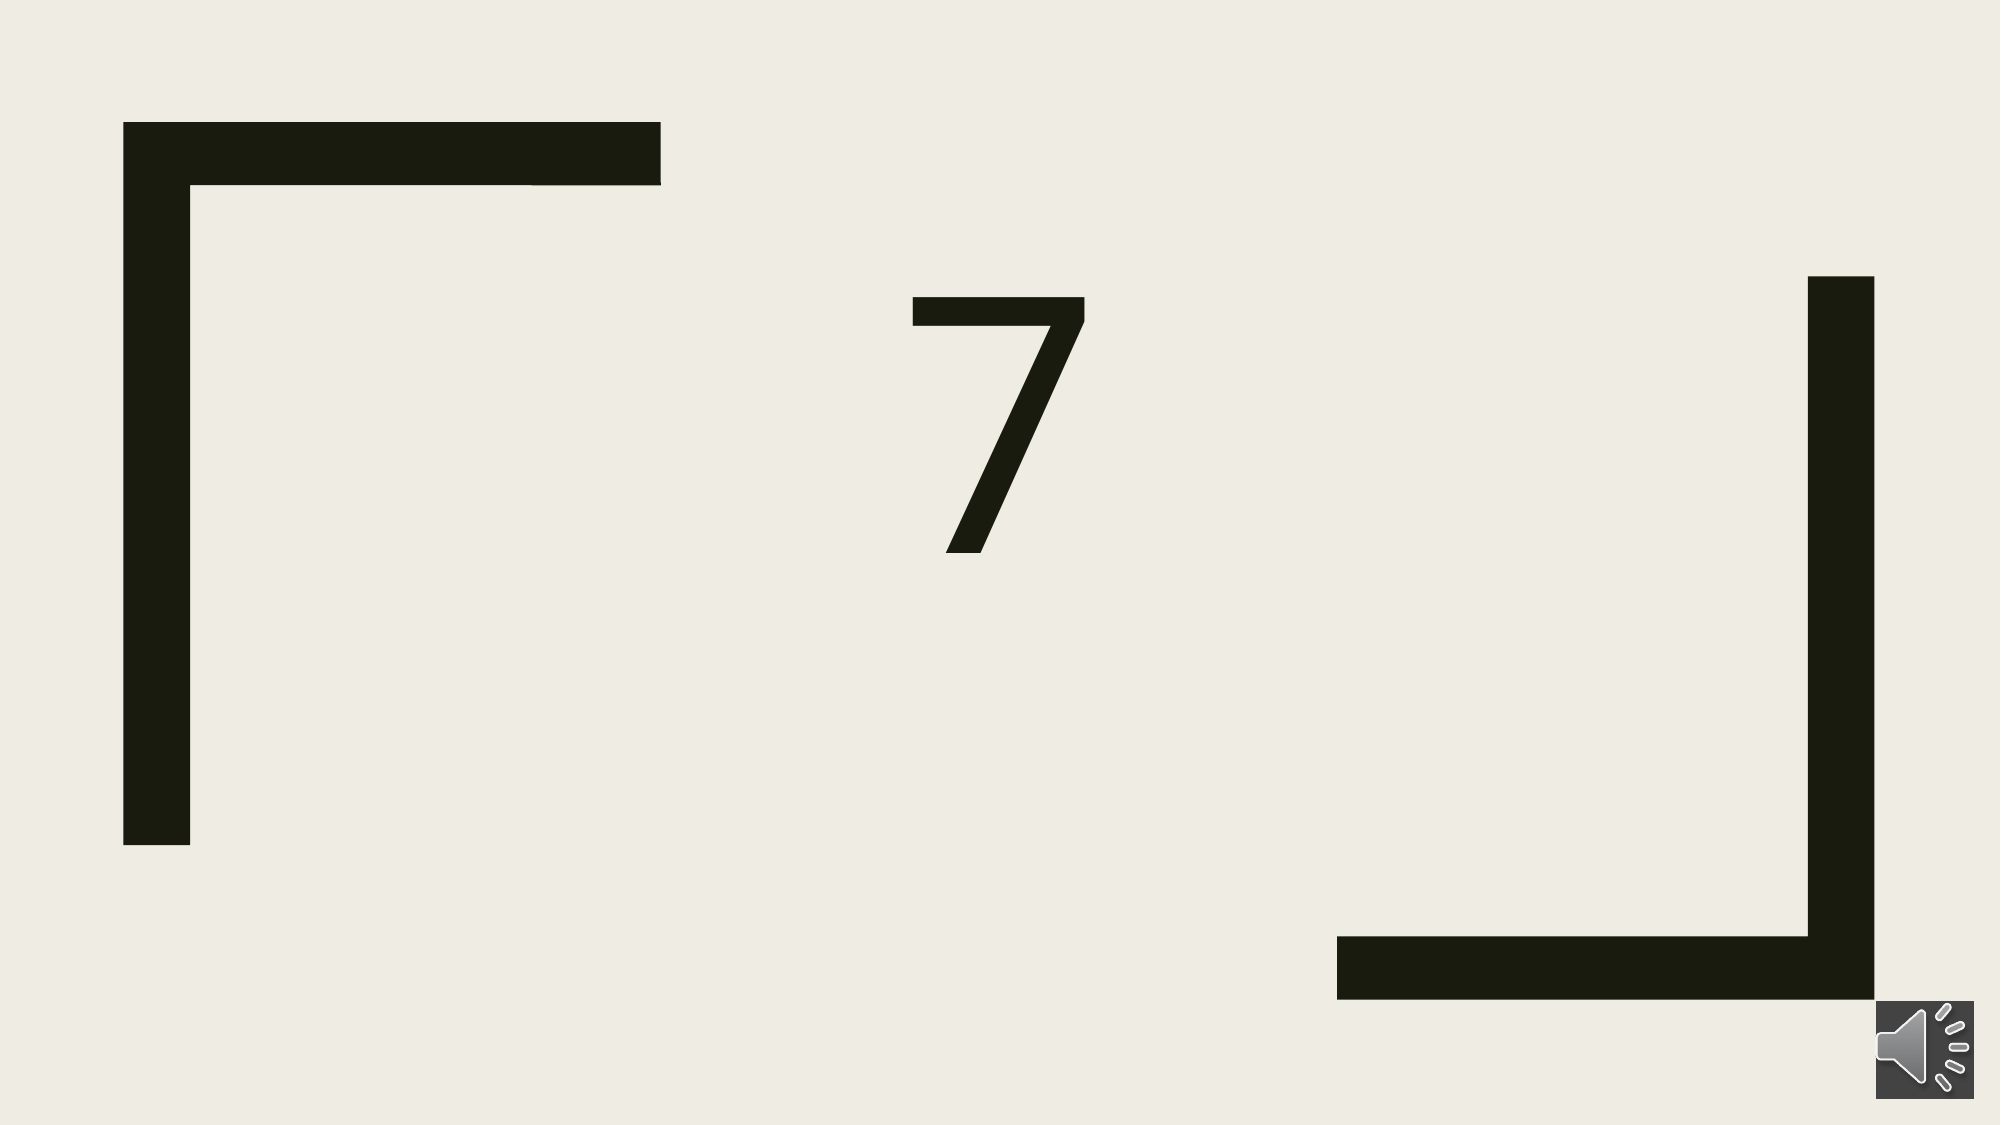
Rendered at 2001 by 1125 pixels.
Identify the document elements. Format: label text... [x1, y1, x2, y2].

picture [1874, 999, 1975, 1100]
title 7 [314, 293, 1686, 638]
